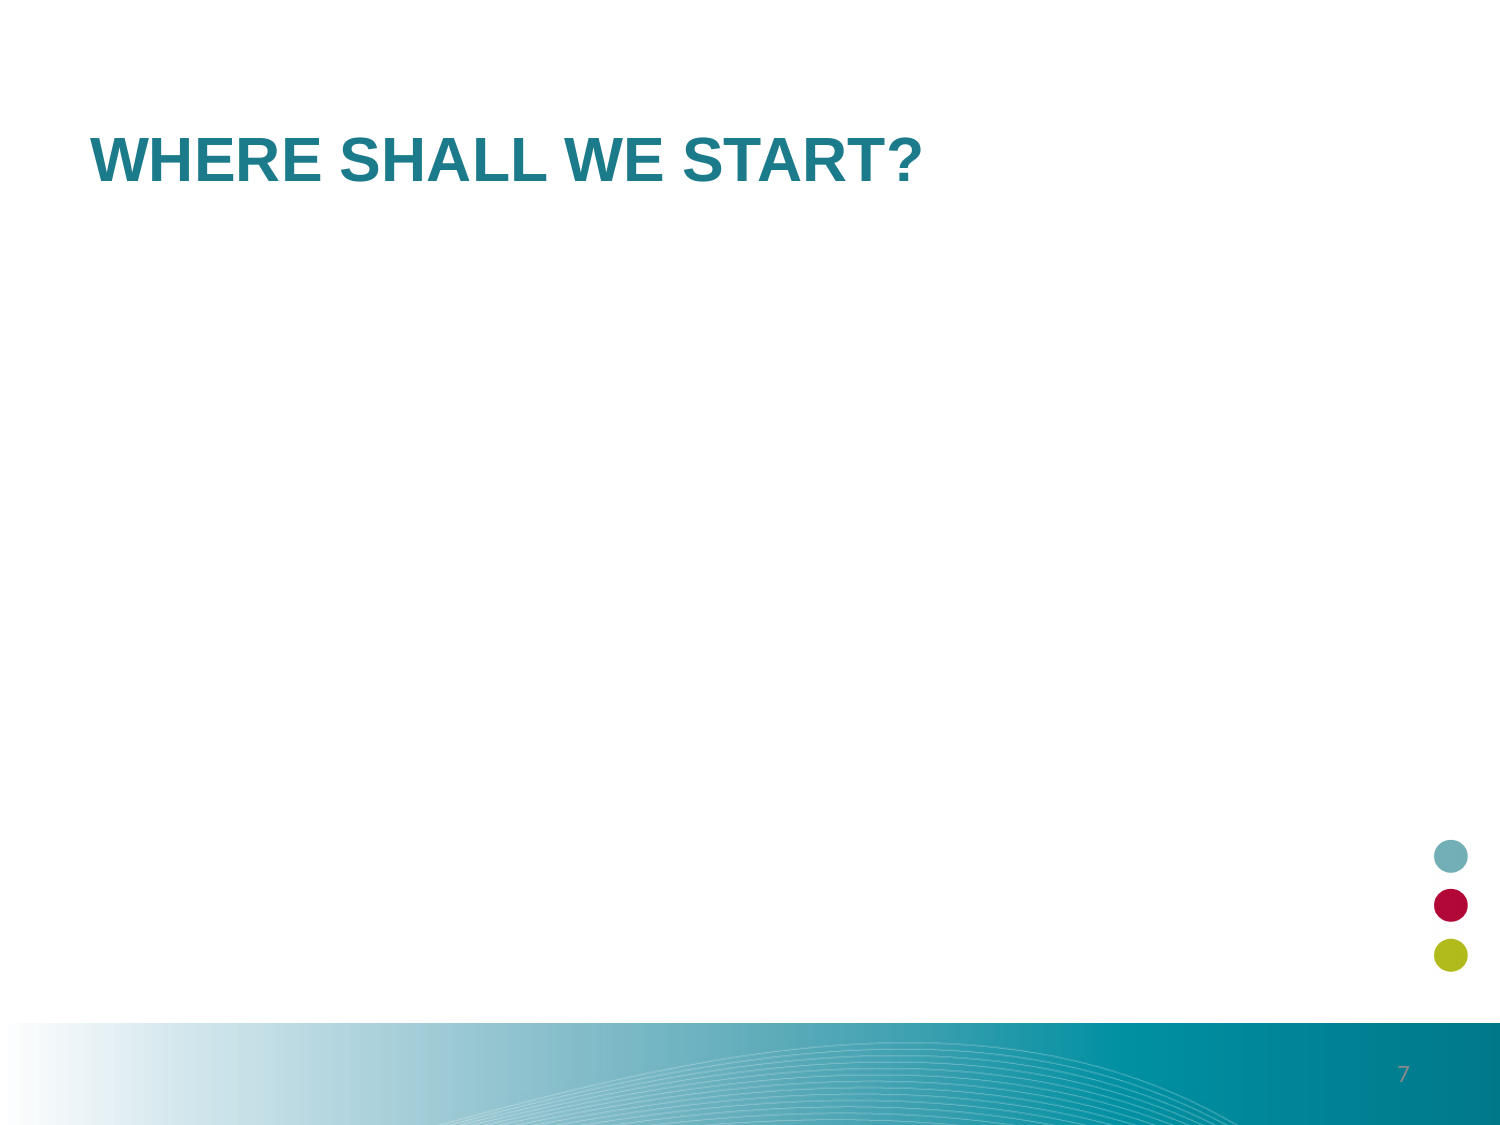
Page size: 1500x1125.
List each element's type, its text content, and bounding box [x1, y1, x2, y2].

slide_number 7 [1074, 1042, 1425, 1103]
picture [1430, 835, 1469, 979]
title Where shall we start? [75, 62, 1450, 250]
picture [0, 1023, 1500, 1125]
